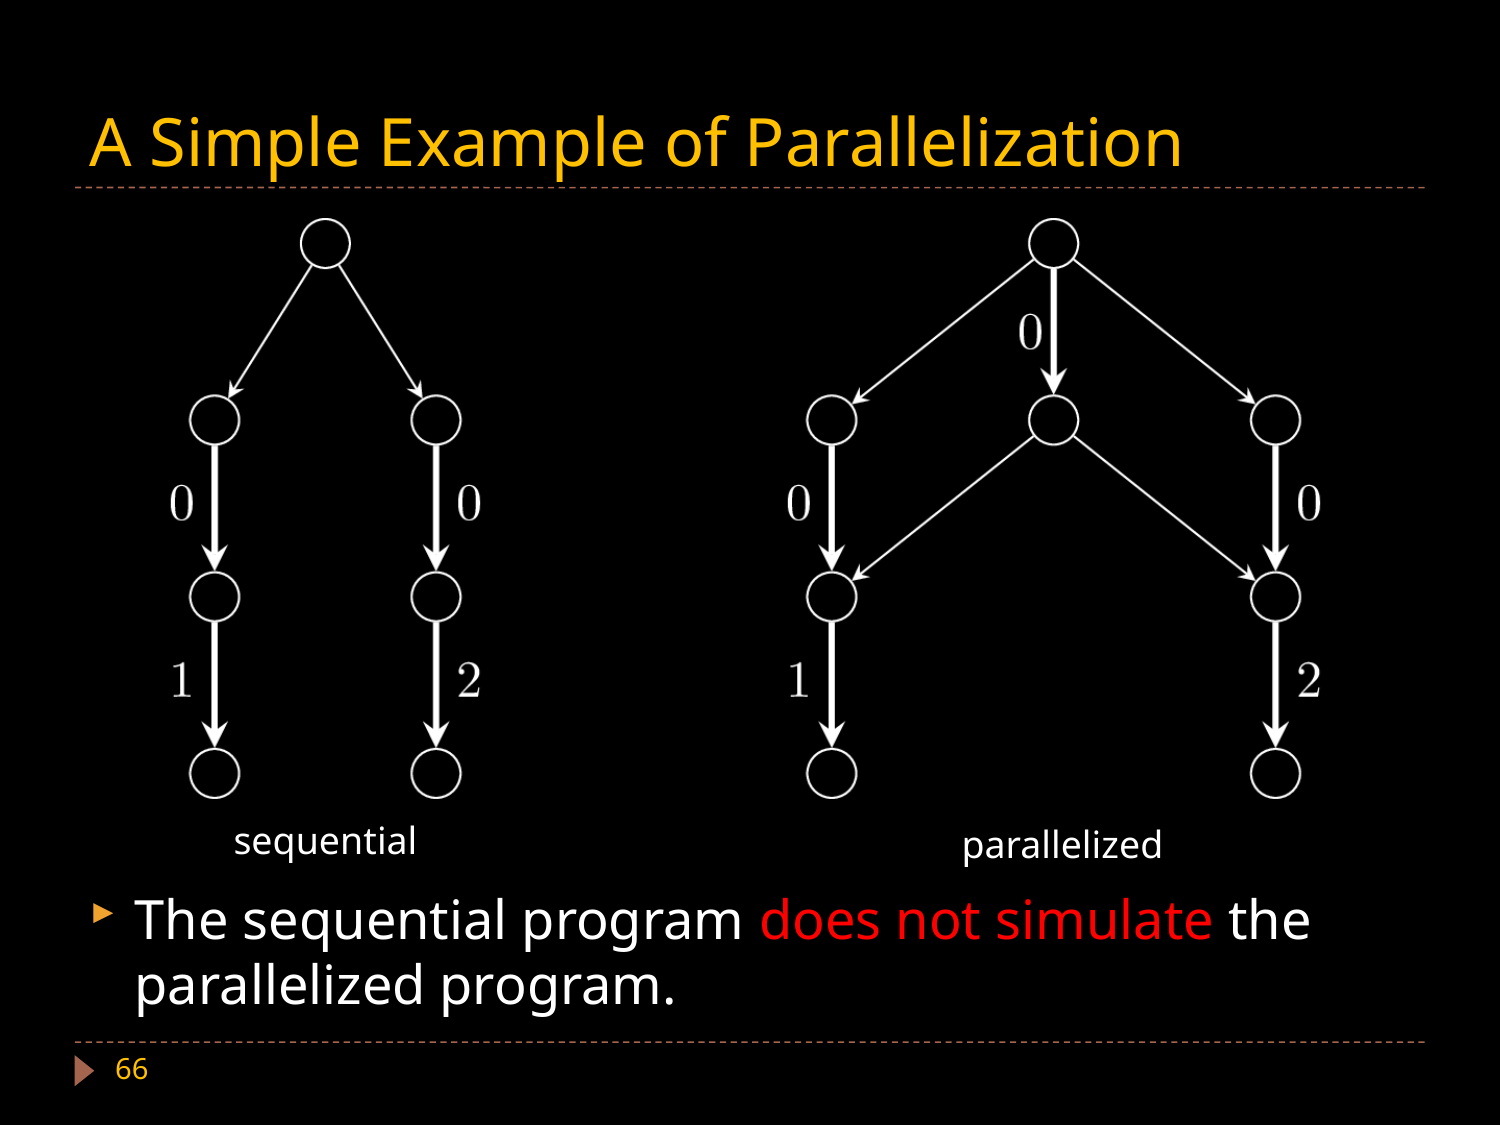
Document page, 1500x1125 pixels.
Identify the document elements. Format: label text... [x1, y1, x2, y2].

text_box parallelized [946, 814, 1179, 874]
list The sequential program does not simulate the parallelized program. [75, 877, 1425, 1063]
picture [767, 217, 1340, 801]
slide_number 66 [100, 1063, 426, 1103]
picture [149, 217, 502, 801]
text_box sequential [218, 814, 433, 870]
title A Simple Example of Parallelization [75, 24, 1425, 188]
